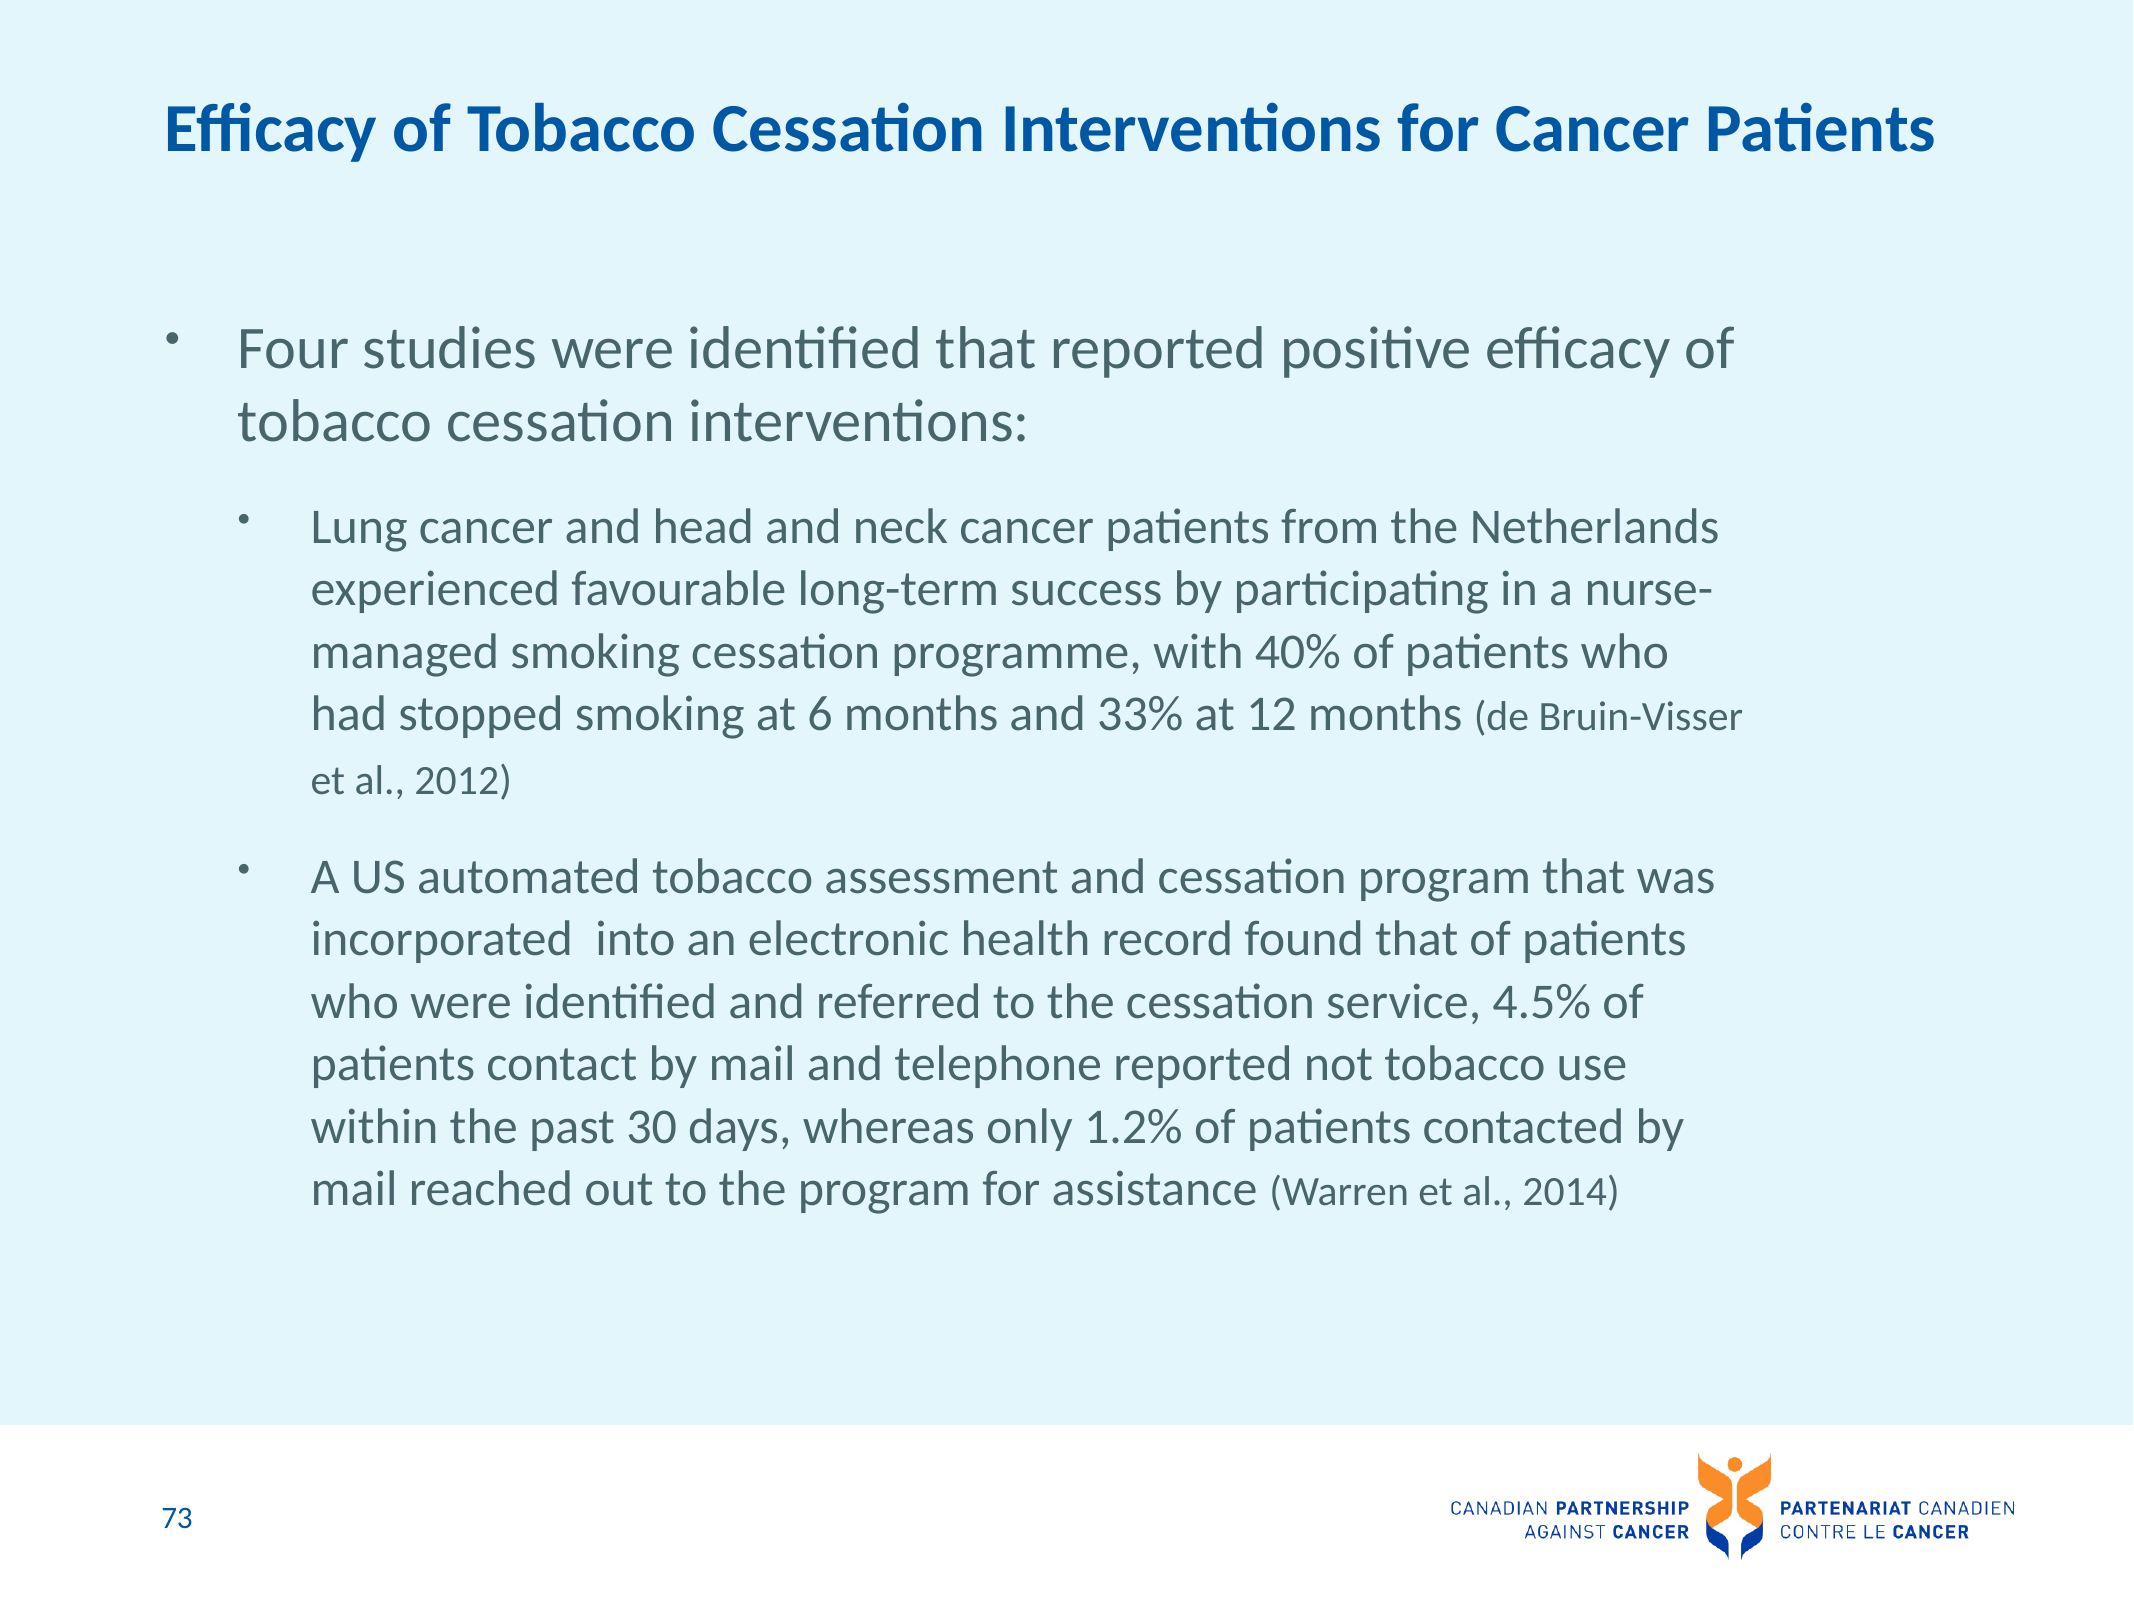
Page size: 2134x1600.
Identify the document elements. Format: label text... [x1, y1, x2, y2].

slide_number 73 [149, 1488, 205, 1545]
list Four studies were identified that reported positive efficacy of tobacco cessation interventions: Lung cancer and head and neck cancer patients from the Netherlands experienced favourable long-term success by participating in a nurse-managed smoking cessation programme, with 40% of patients who had stopped smoking at 6 months and 33% at 12 months (de Bruin-Visser et al., 2012) A US automated tobacco assessment and cessation program that was incorporated into an electronic health record found that of patients who were identified and referred to the cessation service, 4.5% of patients contact by mail and telephone reported not tobacco use within the past 30 days, whereas only 1.2% of patients contacted by mail reached out to the program for assistance (Warren et al., 2014) [150, 300, 1770, 1332]
title Efficacy of Tobacco Cessation Interventions for Cancer Patients [150, 75, 1988, 188]
picture [1449, 1453, 2016, 1560]
